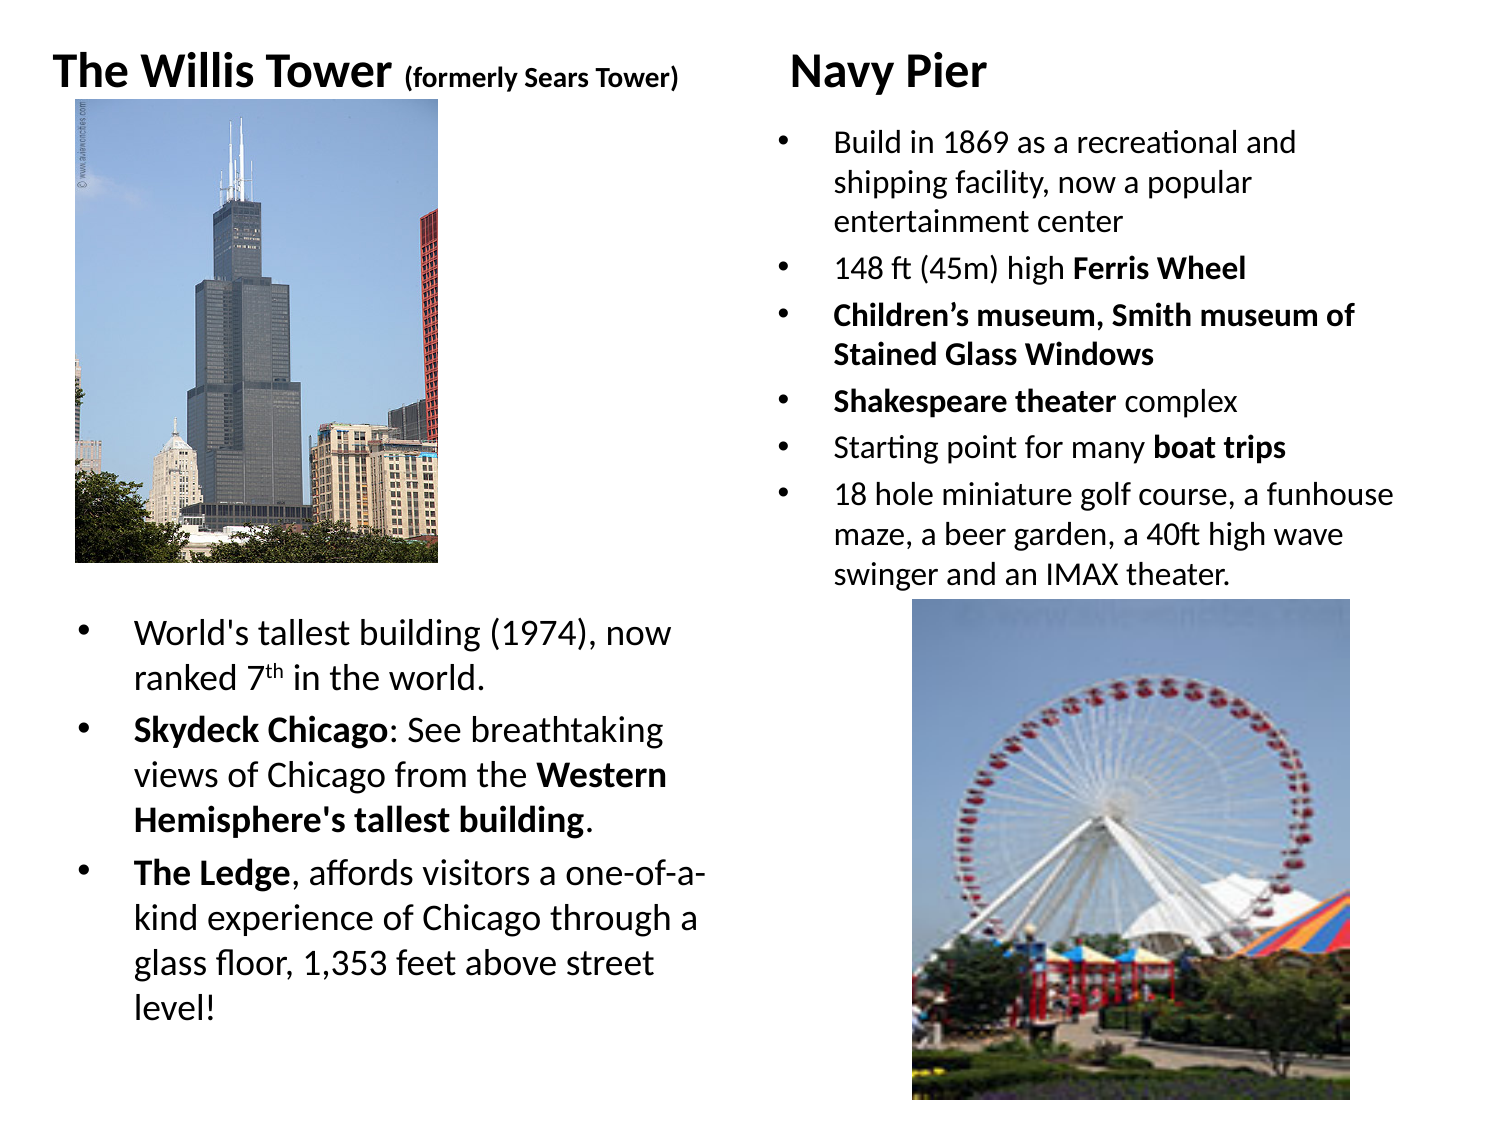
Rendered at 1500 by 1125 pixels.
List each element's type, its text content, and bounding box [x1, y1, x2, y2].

list World's tallest building (1974), now ranked 7th in the world. Skydeck Chicago: See breathtaking views of Chicago from the Western Hemisphere's tallest building. The Ledge, affords visitors a one-of-a-kind experience of Chicago through a glass floor, 1,353 feet above street level! [62, 600, 726, 1088]
picture [74, 99, 438, 563]
list The Willis Tower (formerly Sears Tower) [37, 24, 701, 105]
picture [912, 599, 1351, 1101]
list Navy Pier [774, 37, 1438, 105]
list Build in 1869 as a recreational and shipping facility, now a popular entertainment center 148 ft (45m) high Ferris Wheel Children’s museum, Smith museum of Stained Glass Windows Shakespeare theater complex Starting point for many boat trips 18 hole miniature golf course, a funhouse maze, a beer garden, a 40ft high wave swinger and an IMAX theater. [762, 112, 1426, 600]
